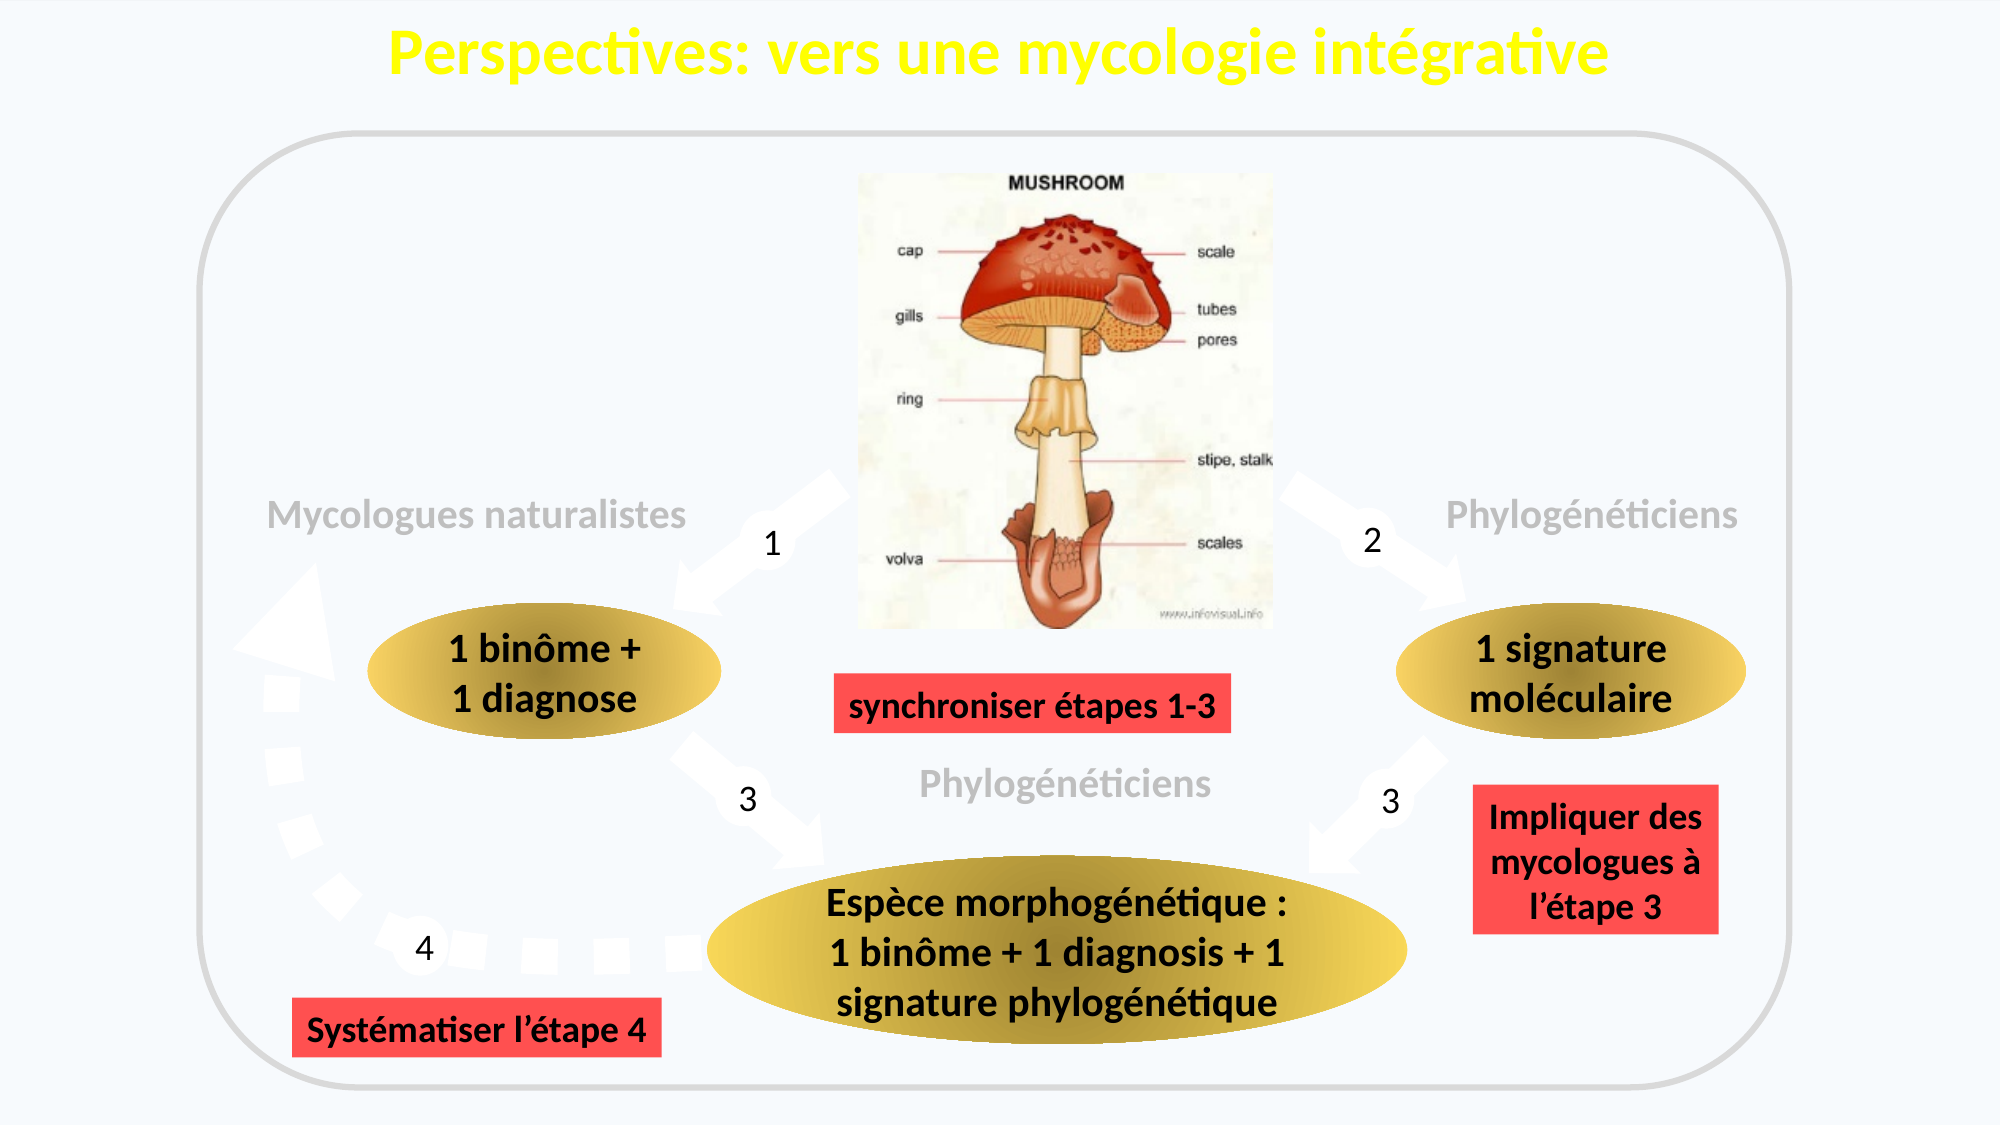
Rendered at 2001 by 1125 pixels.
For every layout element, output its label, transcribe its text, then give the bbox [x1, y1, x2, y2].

text_box Perspectives: vers une mycologie intégrative [374, 0, 1626, 96]
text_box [199, 133, 1790, 1088]
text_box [290, 673, 1719, 1059]
